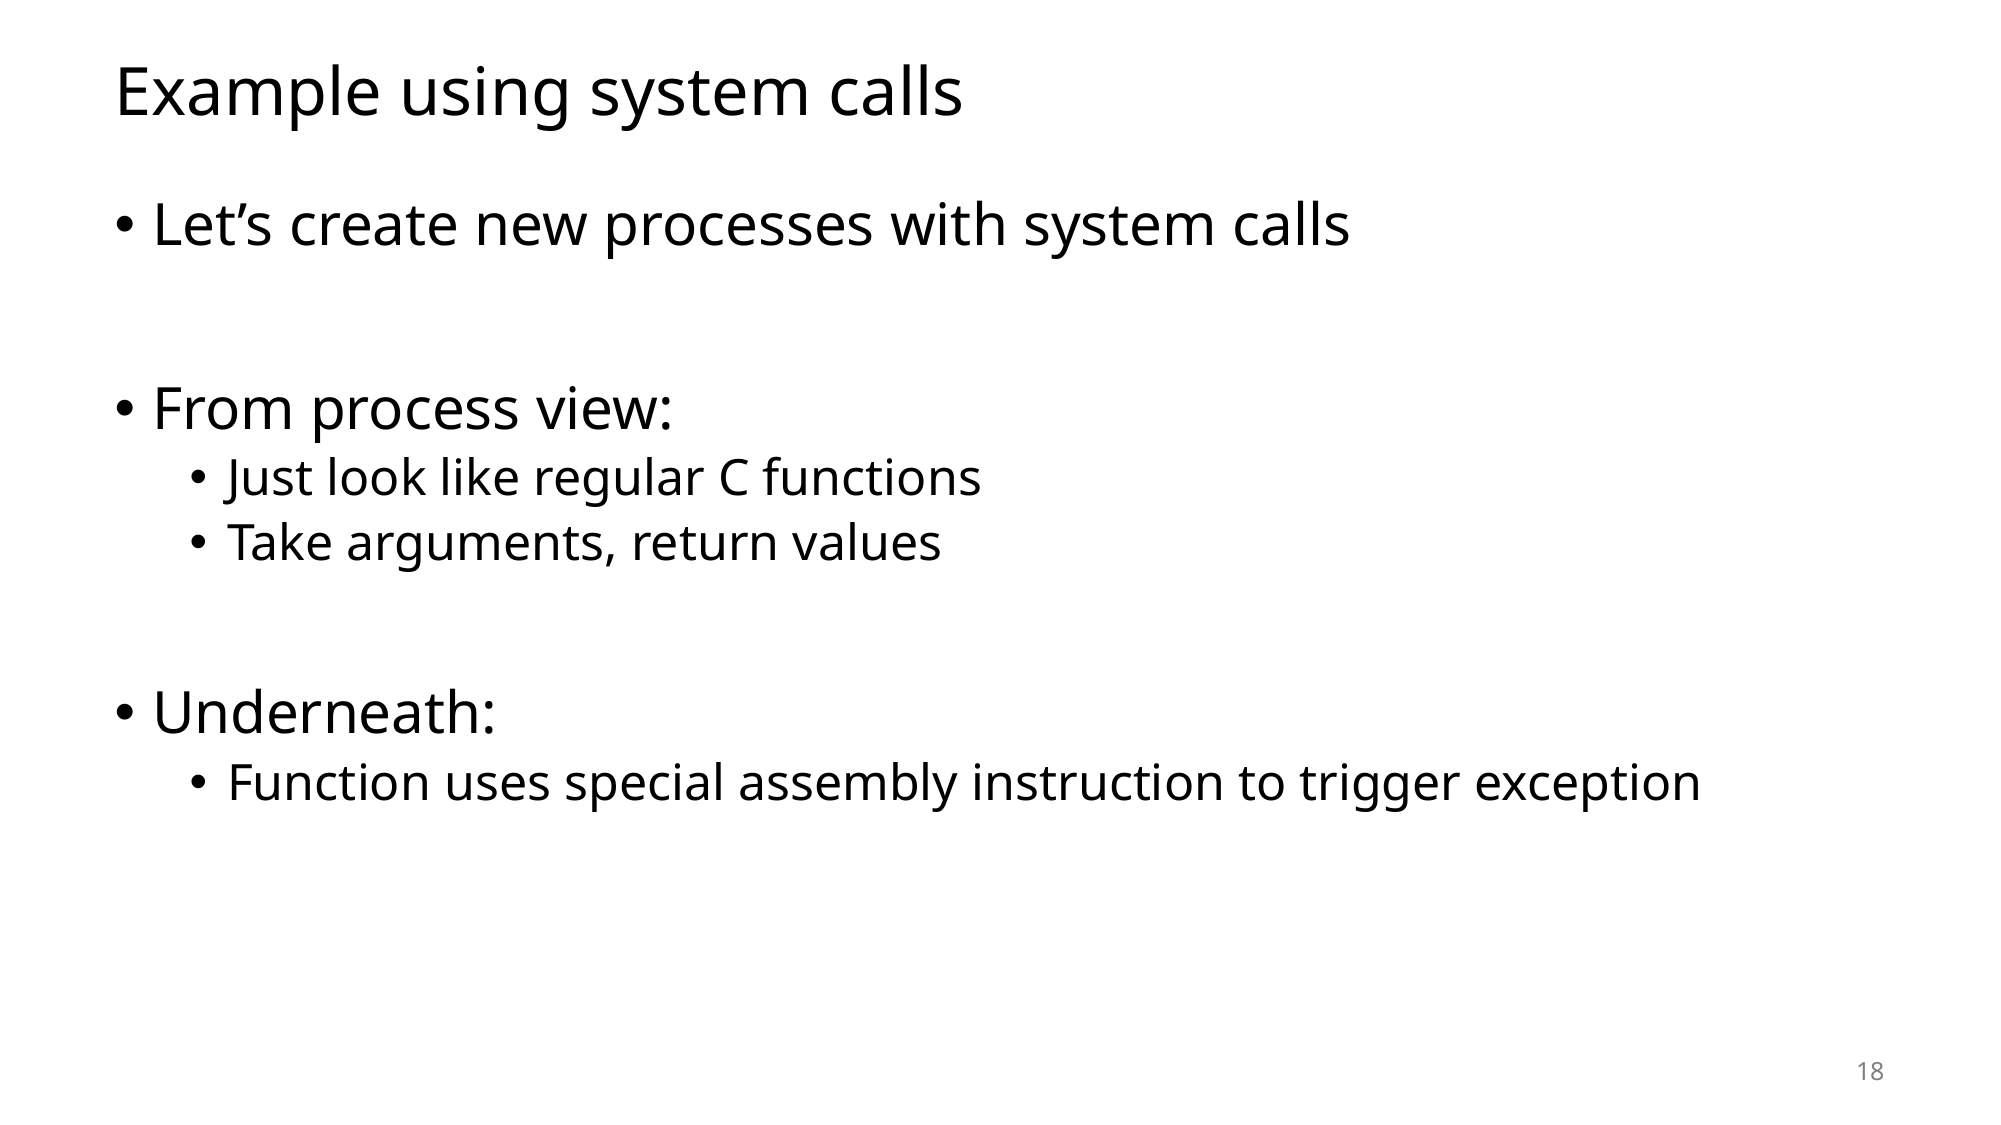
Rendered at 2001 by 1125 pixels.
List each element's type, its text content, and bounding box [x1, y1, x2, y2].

slide_number 18 [1749, 1042, 1900, 1103]
title Example using system calls [99, 37, 1900, 150]
list Let’s create new processes with system calls From process view: Just look like regular C functions Take arguments, return values Underneath: Function uses special assembly instruction to trigger exception [99, 187, 1900, 1013]
